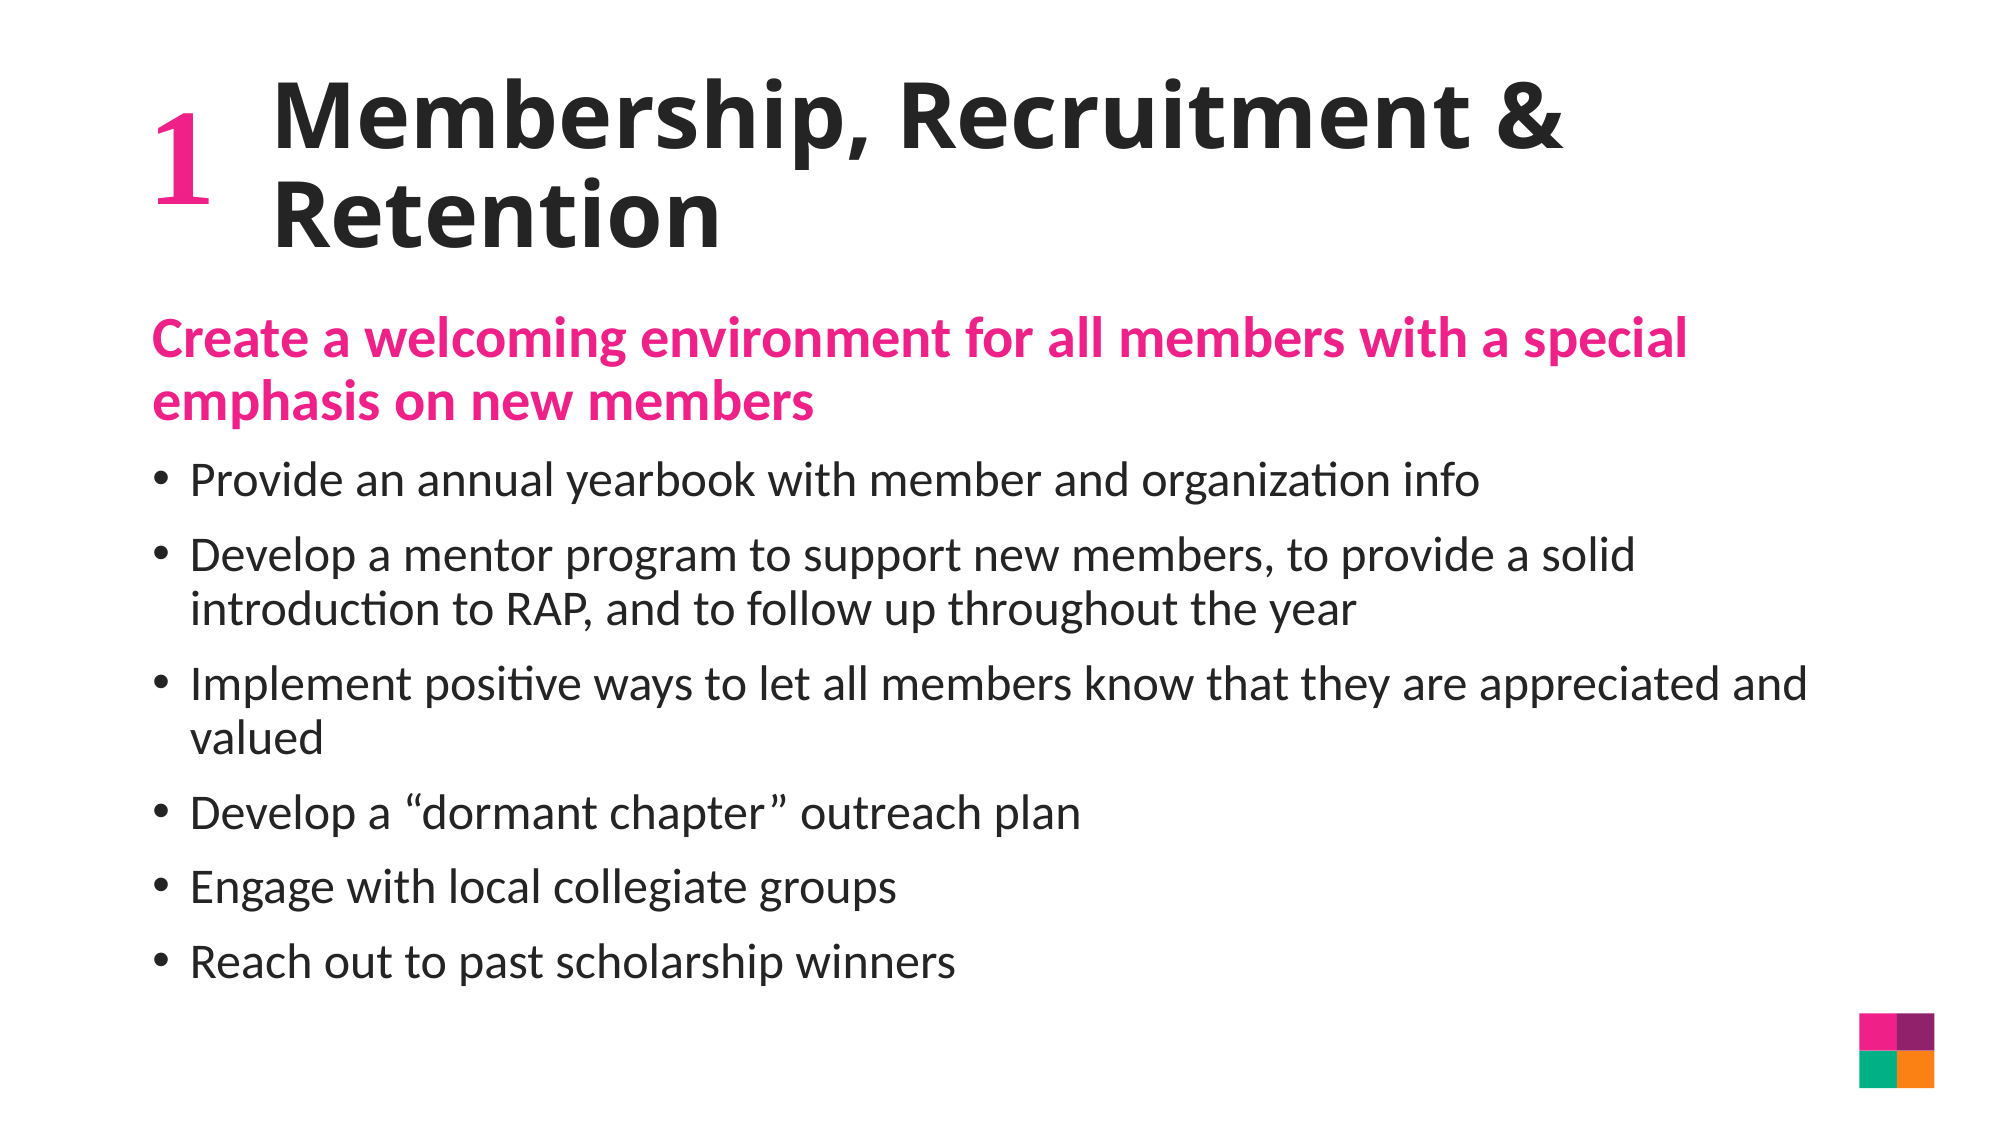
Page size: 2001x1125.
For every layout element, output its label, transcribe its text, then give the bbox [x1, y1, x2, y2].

text_box 1 [107, 59, 256, 240]
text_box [1859, 1013, 1935, 1089]
list Create a welcoming environment for all members with a special emphasis on new members Provide an annual yearbook with member and organization info Develop a mentor program to support new members, to provide a solid introduction to RAP, and to follow up throughout the year Implement positive ways to let all members know that they are appreciated and valued Develop a “dormant chapter” outreach plan Engage with local collegiate groups Reach out to past scholarship winners [137, 299, 1863, 1014]
title Membership, Recruitment & Retention [255, 59, 1863, 278]
